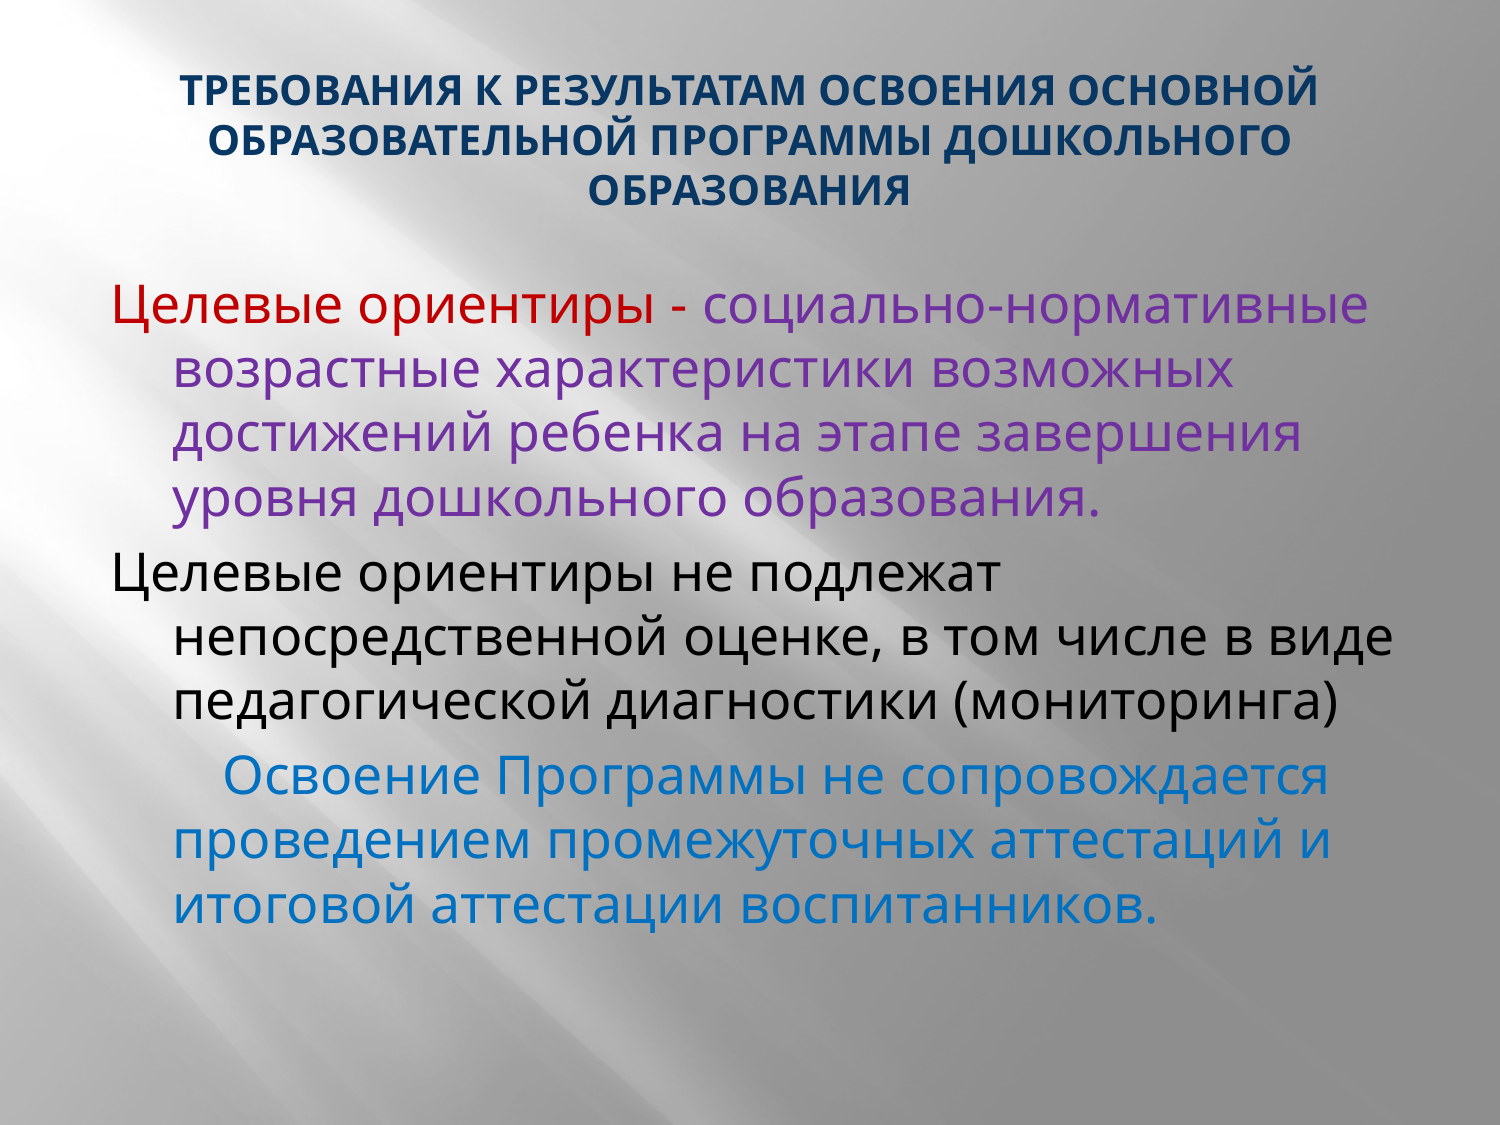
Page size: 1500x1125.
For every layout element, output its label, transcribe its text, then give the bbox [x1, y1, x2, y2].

title ТРЕБОВАНИЯ К РЕЗУЛЬТАТАМ ОСВОЕНИЯ ОСНОВНОЙ ОБРАЗОВАТЕЛЬНОЙ ПРОГРАММЫ ДОШКОЛЬНОГО ОБРАЗОВАНИЯ [75, 45, 1425, 233]
list Целевые ориентиры - социально-нормативные возрастные характеристики возможных достижений ребенка на этапе завершения уровня дошкольного образования. Целевые ориентиры не подлежат непосредственной оценке, в том числе в виде педагогической диагностики (мониторинга) Освоение Программы не сопровождается проведением промежуточных аттестаций и итоговой аттестации воспитанников. [75, 262, 1425, 1035]
